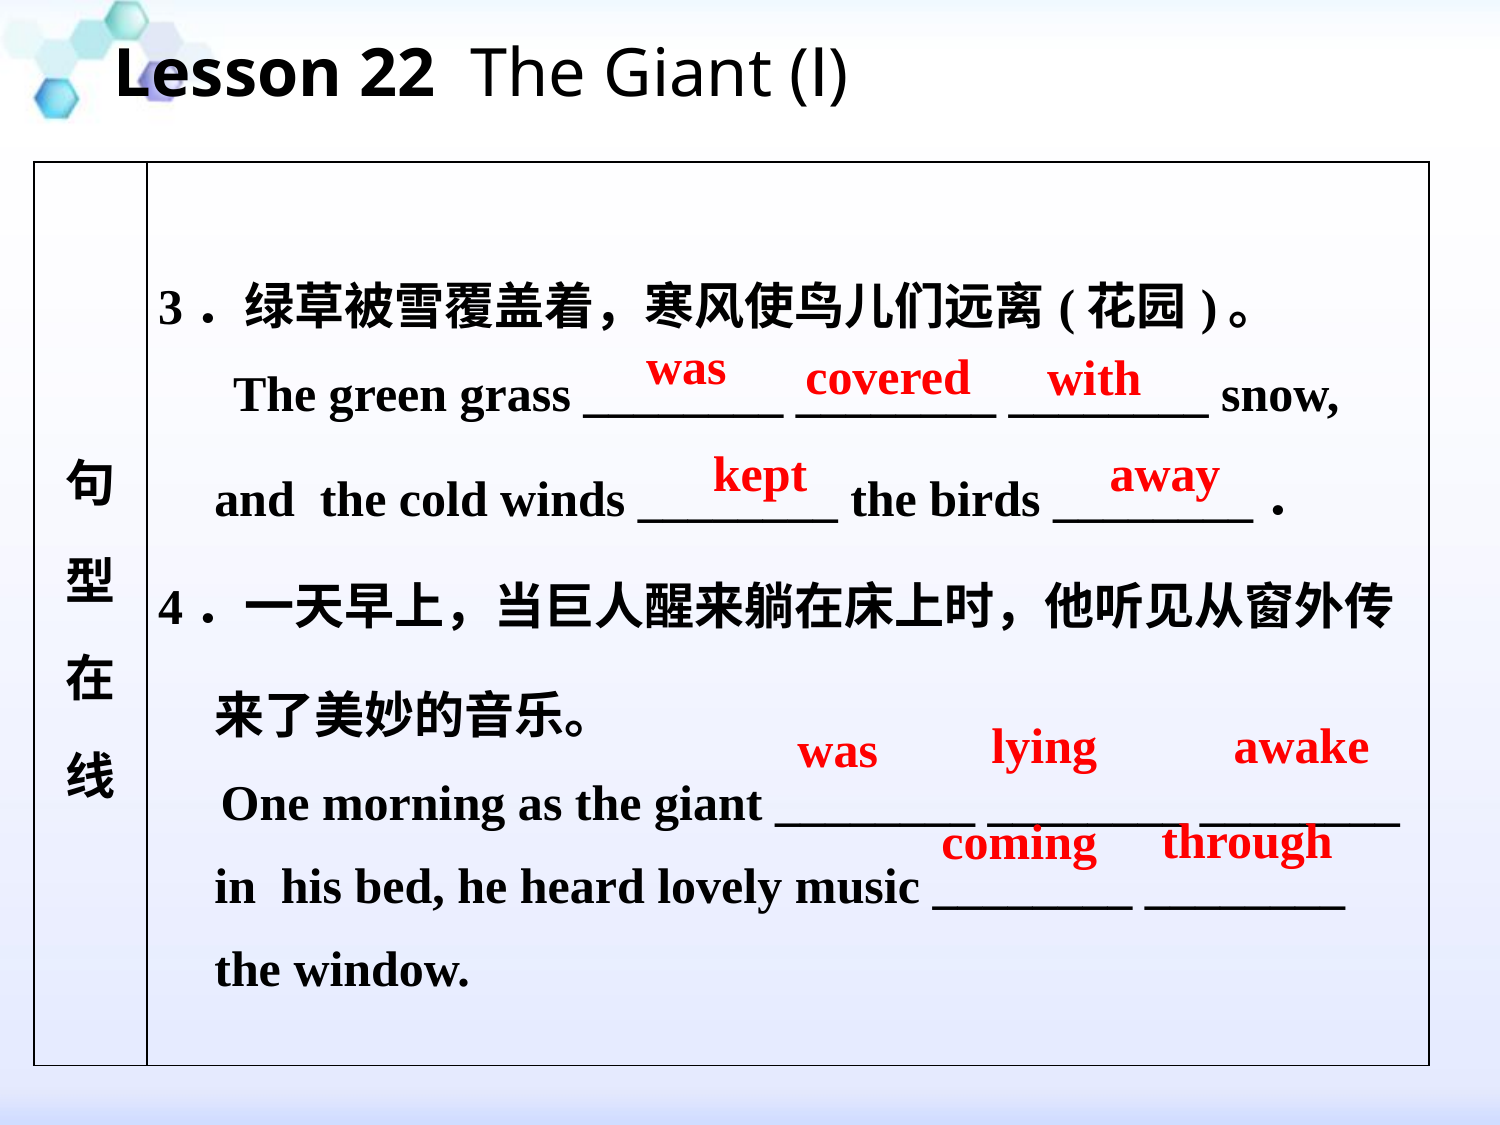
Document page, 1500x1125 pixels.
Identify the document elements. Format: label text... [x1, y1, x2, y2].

text_box with [988, 338, 1247, 413]
text_box away [1051, 434, 1331, 509]
table_header 句 型 在 线 [35, 163, 146, 1065]
text_box coming [882, 801, 1151, 877]
text_box kept [654, 434, 824, 509]
text_box awake [1175, 706, 1393, 782]
text_box was [587, 327, 772, 403]
text_box lying [932, 706, 1175, 782]
table_header 3．绿草被雪覆盖着，寒风使鸟儿们远离(花园)。 The green grass ________ ________ ________ snow, and the cold winds ________ the birds ________． 4．一天早上，当巨人醒来躺在床上时，他听见从窗外传来了美妙的音乐。 One morning as the giant ________ ________ ________ in his bed, he heard lovely music ________ ________ the window. [148, 163, 1428, 1065]
picture [0, 0, 1500, 1125]
text_box through [1102, 800, 1377, 876]
text_box Lesson 22 The Giant (Ⅰ) [98, 22, 865, 118]
text_box covered [746, 336, 993, 412]
text_box was [739, 709, 957, 785]
